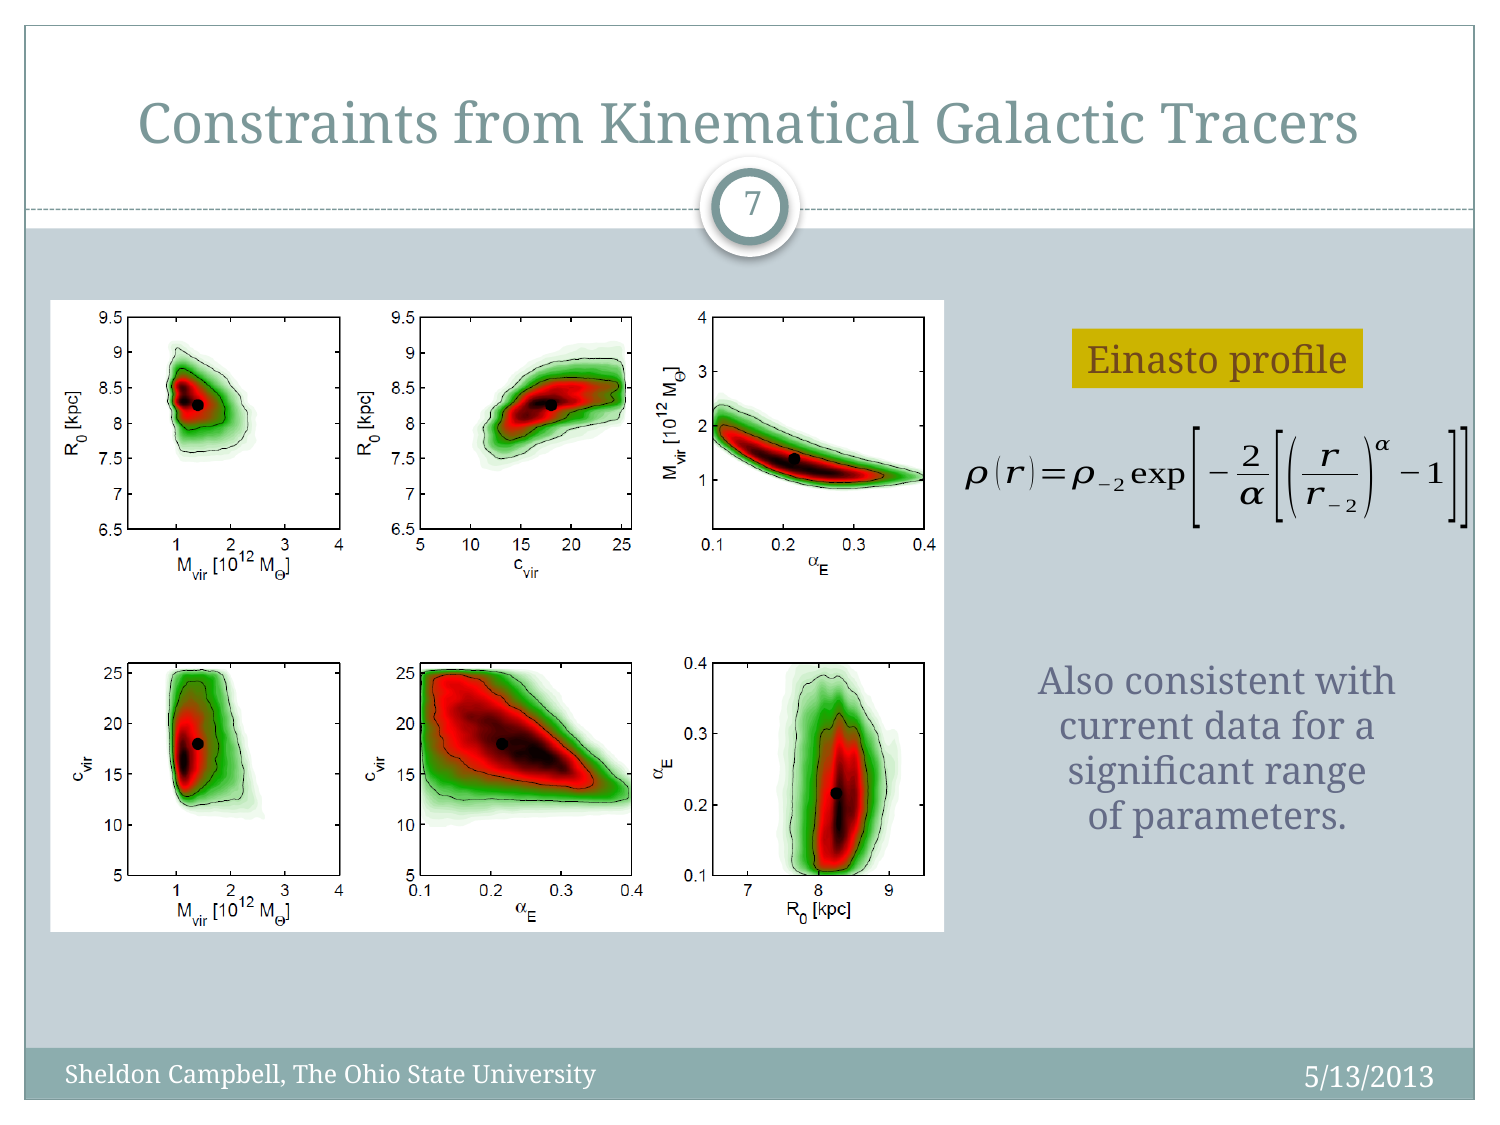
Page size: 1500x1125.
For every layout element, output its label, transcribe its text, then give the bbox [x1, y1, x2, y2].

text_box Also consistent with current data for a significant range of parameters. [1023, 649, 1412, 845]
text_box Einasto profile [1072, 328, 1363, 389]
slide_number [950, 1050, 1450, 1111]
picture [49, 299, 945, 932]
title Constraints from Kinematical Galactic Tracers [49, 37, 1450, 162]
footer Sheldon Campbell, The Ohio State University [50, 1051, 638, 1112]
slide_number 7 [715, 168, 791, 241]
